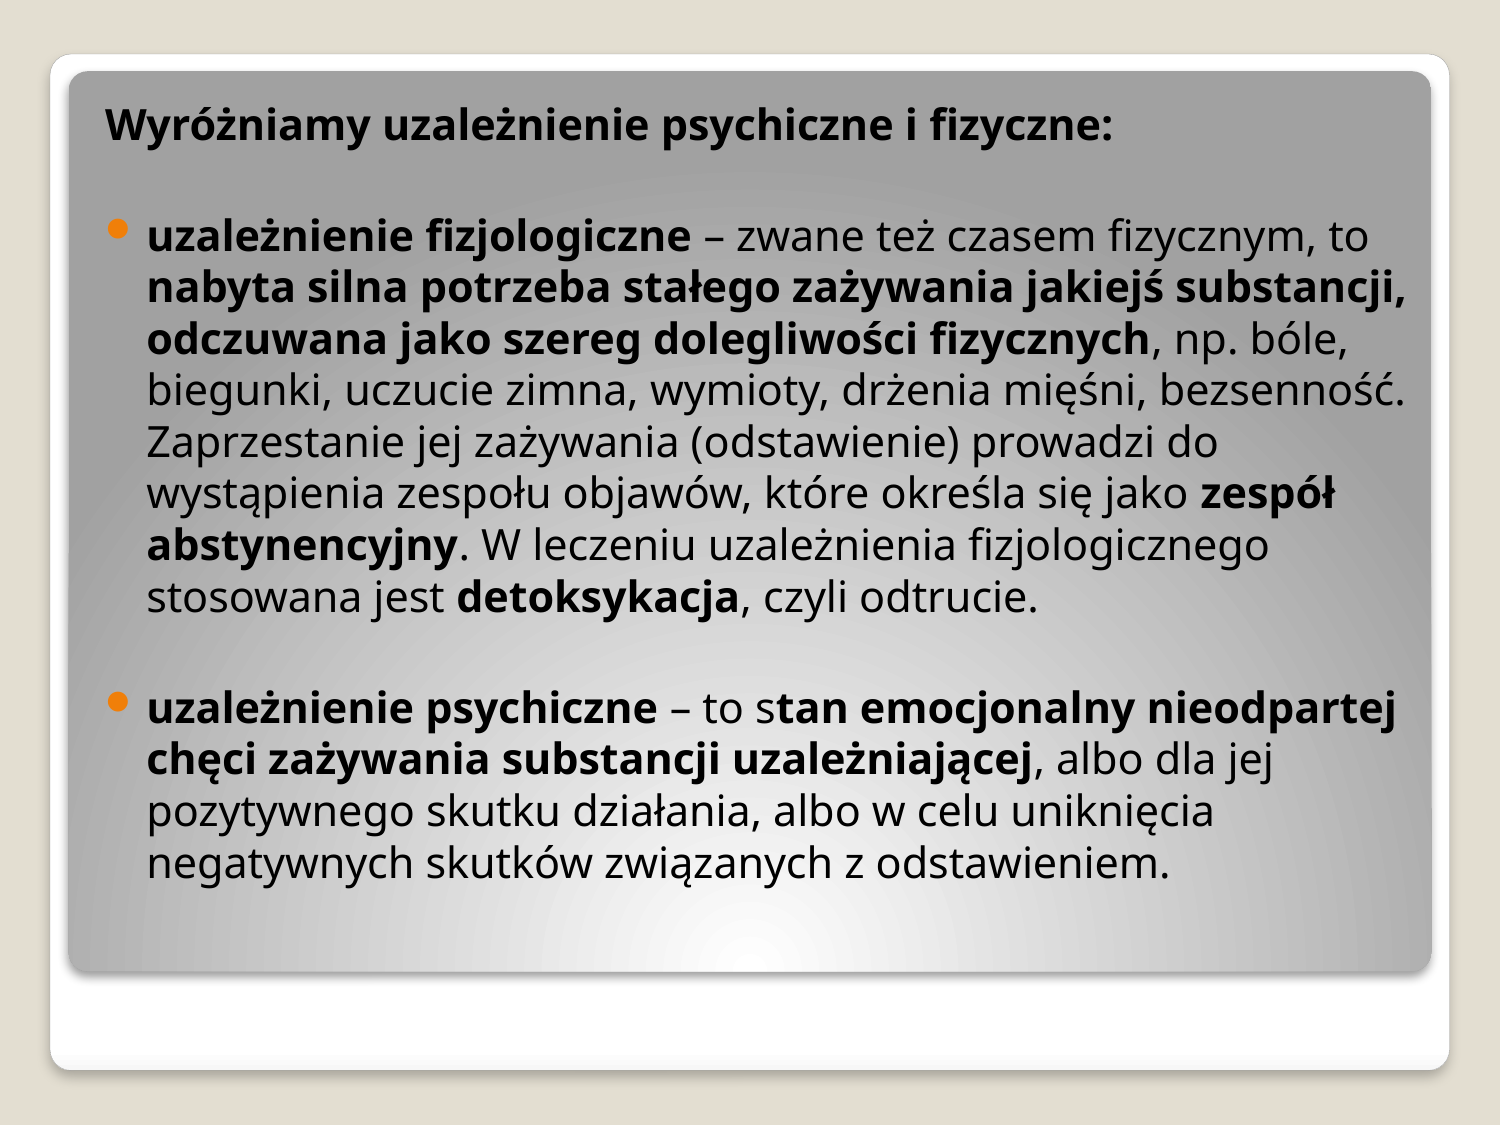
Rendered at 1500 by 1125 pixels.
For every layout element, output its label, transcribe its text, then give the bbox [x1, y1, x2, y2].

list Wyróżniamy uzależnienie psychiczne i fizyczne: uzależnienie fizjologiczne – zwane też czasem fizycznym, to nabyta silna potrzeba stałego zażywania jakiejś substancji, odczuwana jako szereg dolegliwości fizycznych, np. bóle, biegunki, uczucie zimna, wymioty, drżenia mięśni, bezsenność. Zaprzestanie jej zażywania (odstawienie) prowadzi do wystąpienia zespołu objawów, które określa się jako zespół abstynencyjny. W leczeniu uzależnienia fizjologicznego stosowana jest detoksykacja, czyli odtrucie. uzależnienie psychiczne – to stan emocjonalny nieodpartej chęci zażywania substancji uzależniającej, albo dla jej pozytywnego skutku działania, albo w celu uniknięcia negatywnych skutków związanych z odstawieniem. [75, 82, 1425, 1005]
